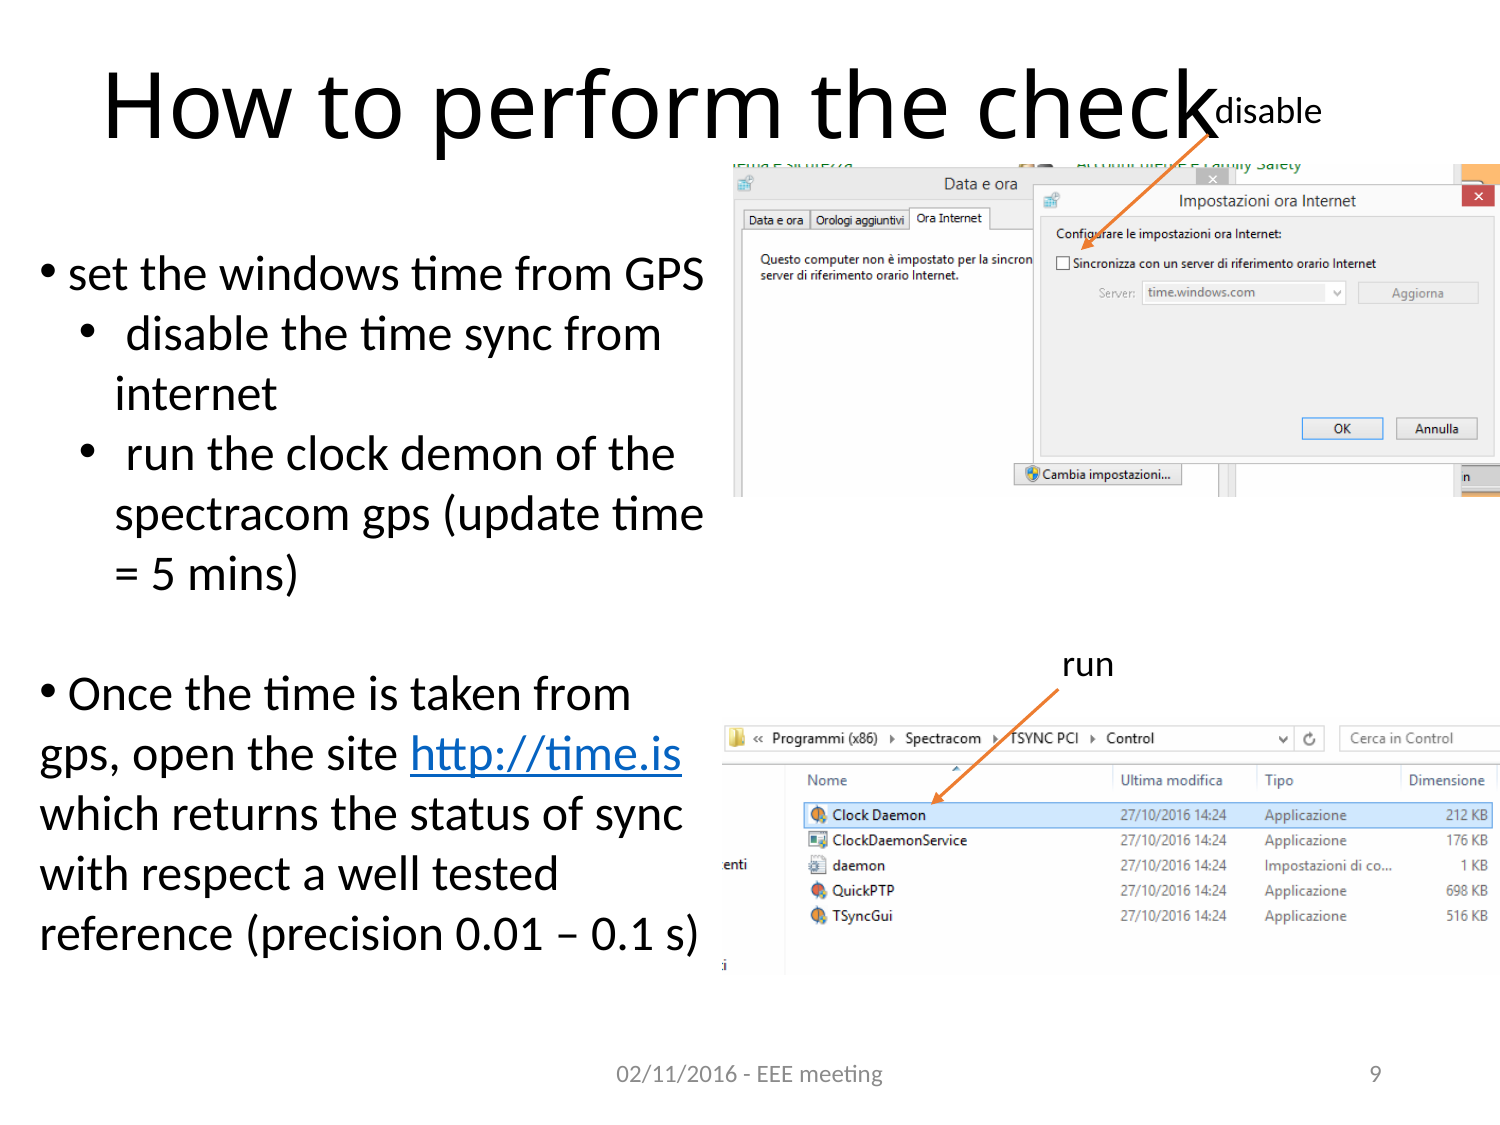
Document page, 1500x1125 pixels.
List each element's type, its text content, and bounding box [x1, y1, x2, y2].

text_box set the windows time from GPS disable the time sync from internet run the clock demon of the spectracom gps (update time = 5 mins) Once the time is taken from gps, open the site http://time.is which returns the status of sync with respect a well tested reference (precision 0.01 – 0.1 s) [24, 232, 734, 968]
picture [722, 717, 1500, 975]
picture [733, 164, 1500, 498]
slide_number 9 [1059, 1042, 1397, 1103]
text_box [930, 689, 1059, 805]
text_box disable [1199, 78, 1338, 139]
text_box run [1047, 631, 1130, 691]
title How to perform the check [85, 0, 1379, 218]
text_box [1080, 134, 1209, 250]
footer 02/11/2016 - EEE meeting [496, 1042, 1004, 1103]
